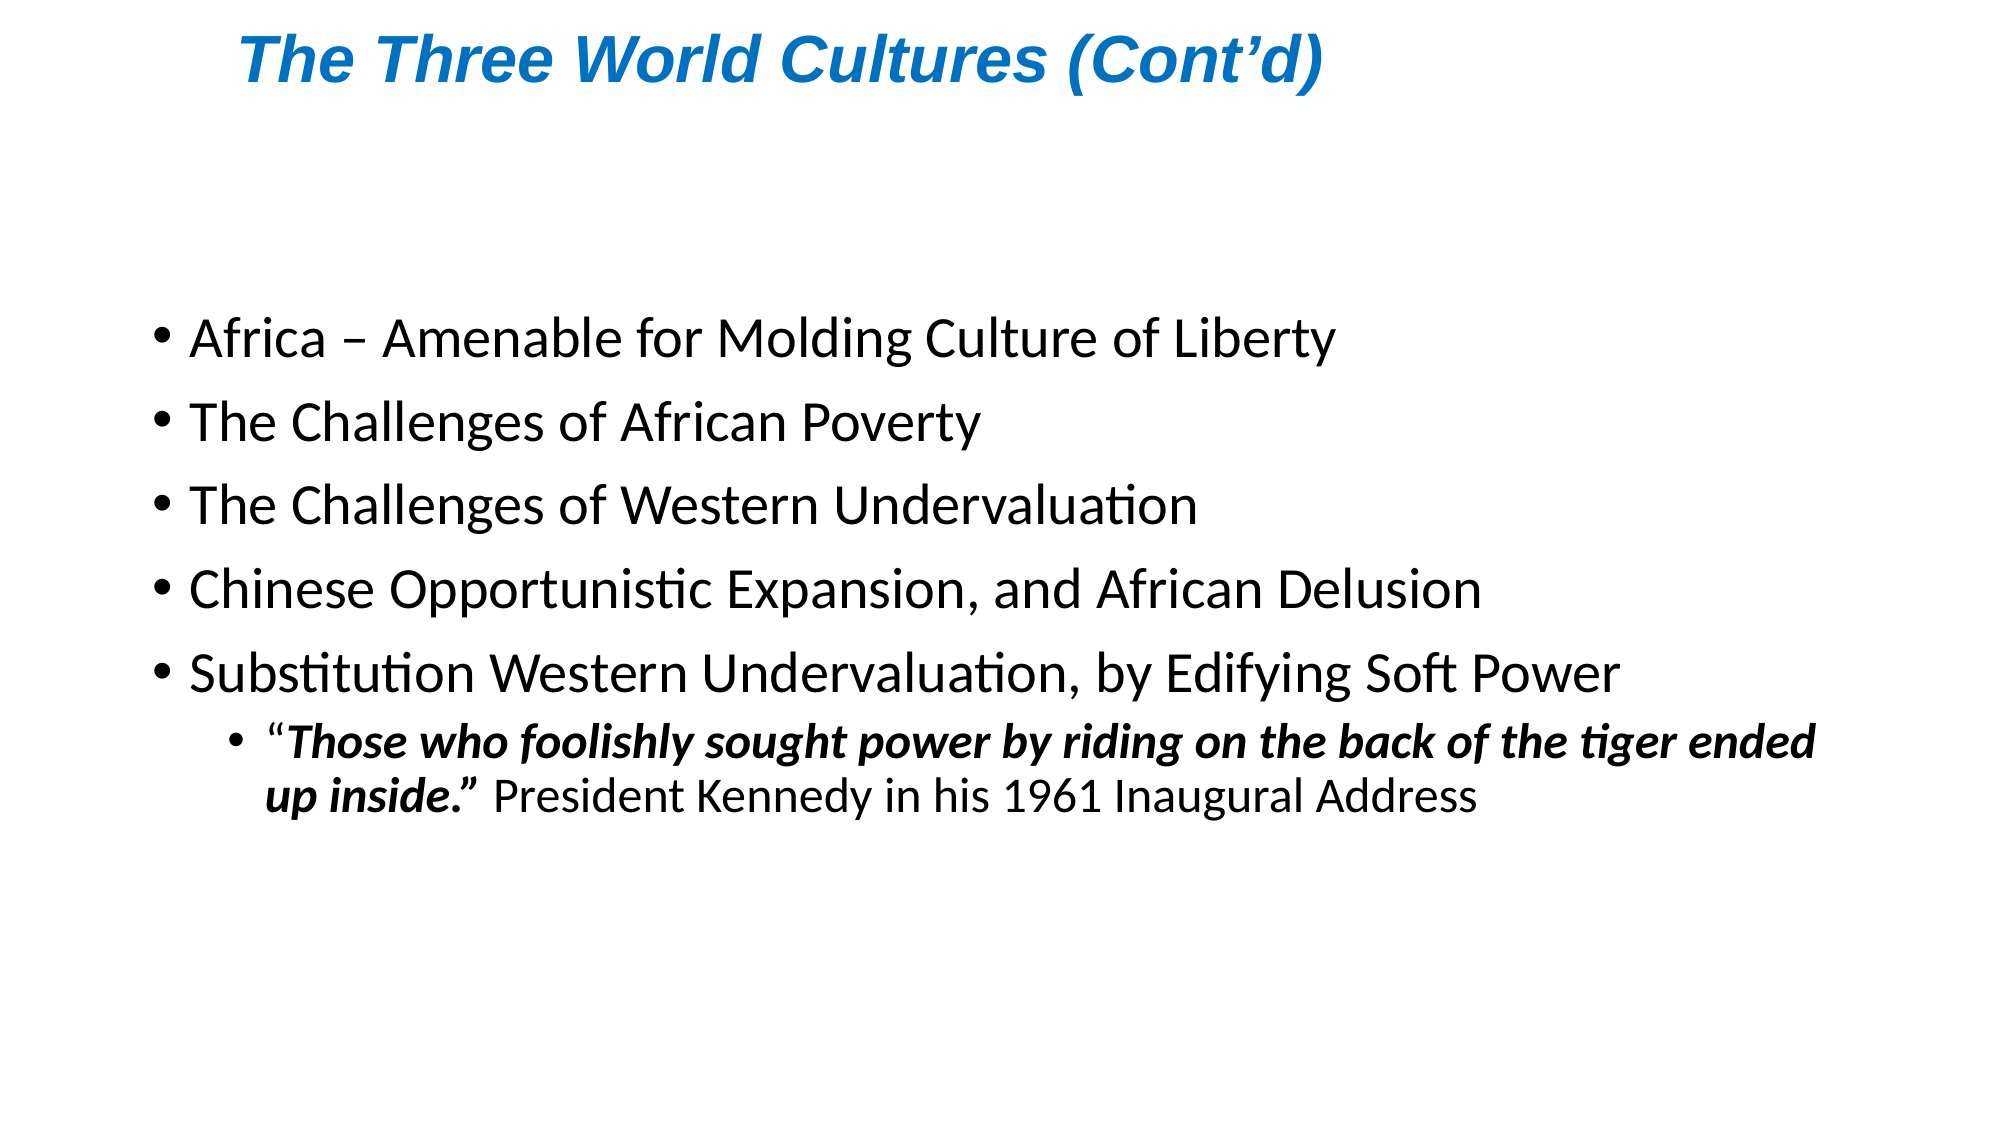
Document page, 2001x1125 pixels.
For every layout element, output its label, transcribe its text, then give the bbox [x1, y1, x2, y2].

list Africa – Amenable for Molding Culture of Liberty The Challenges of African Poverty The Challenges of Western Undervaluation Chinese Opportunistic Expansion, and African Delusion Substitution Western Undervaluation, by Edifying Soft Power “Those who foolishly sought power by riding on the back of the tiger ended up inside.” President Kennedy in his 1961 Inaugural Address [137, 299, 1863, 1014]
title The Three World Cultures (Cont’d) [221, 0, 1361, 122]
